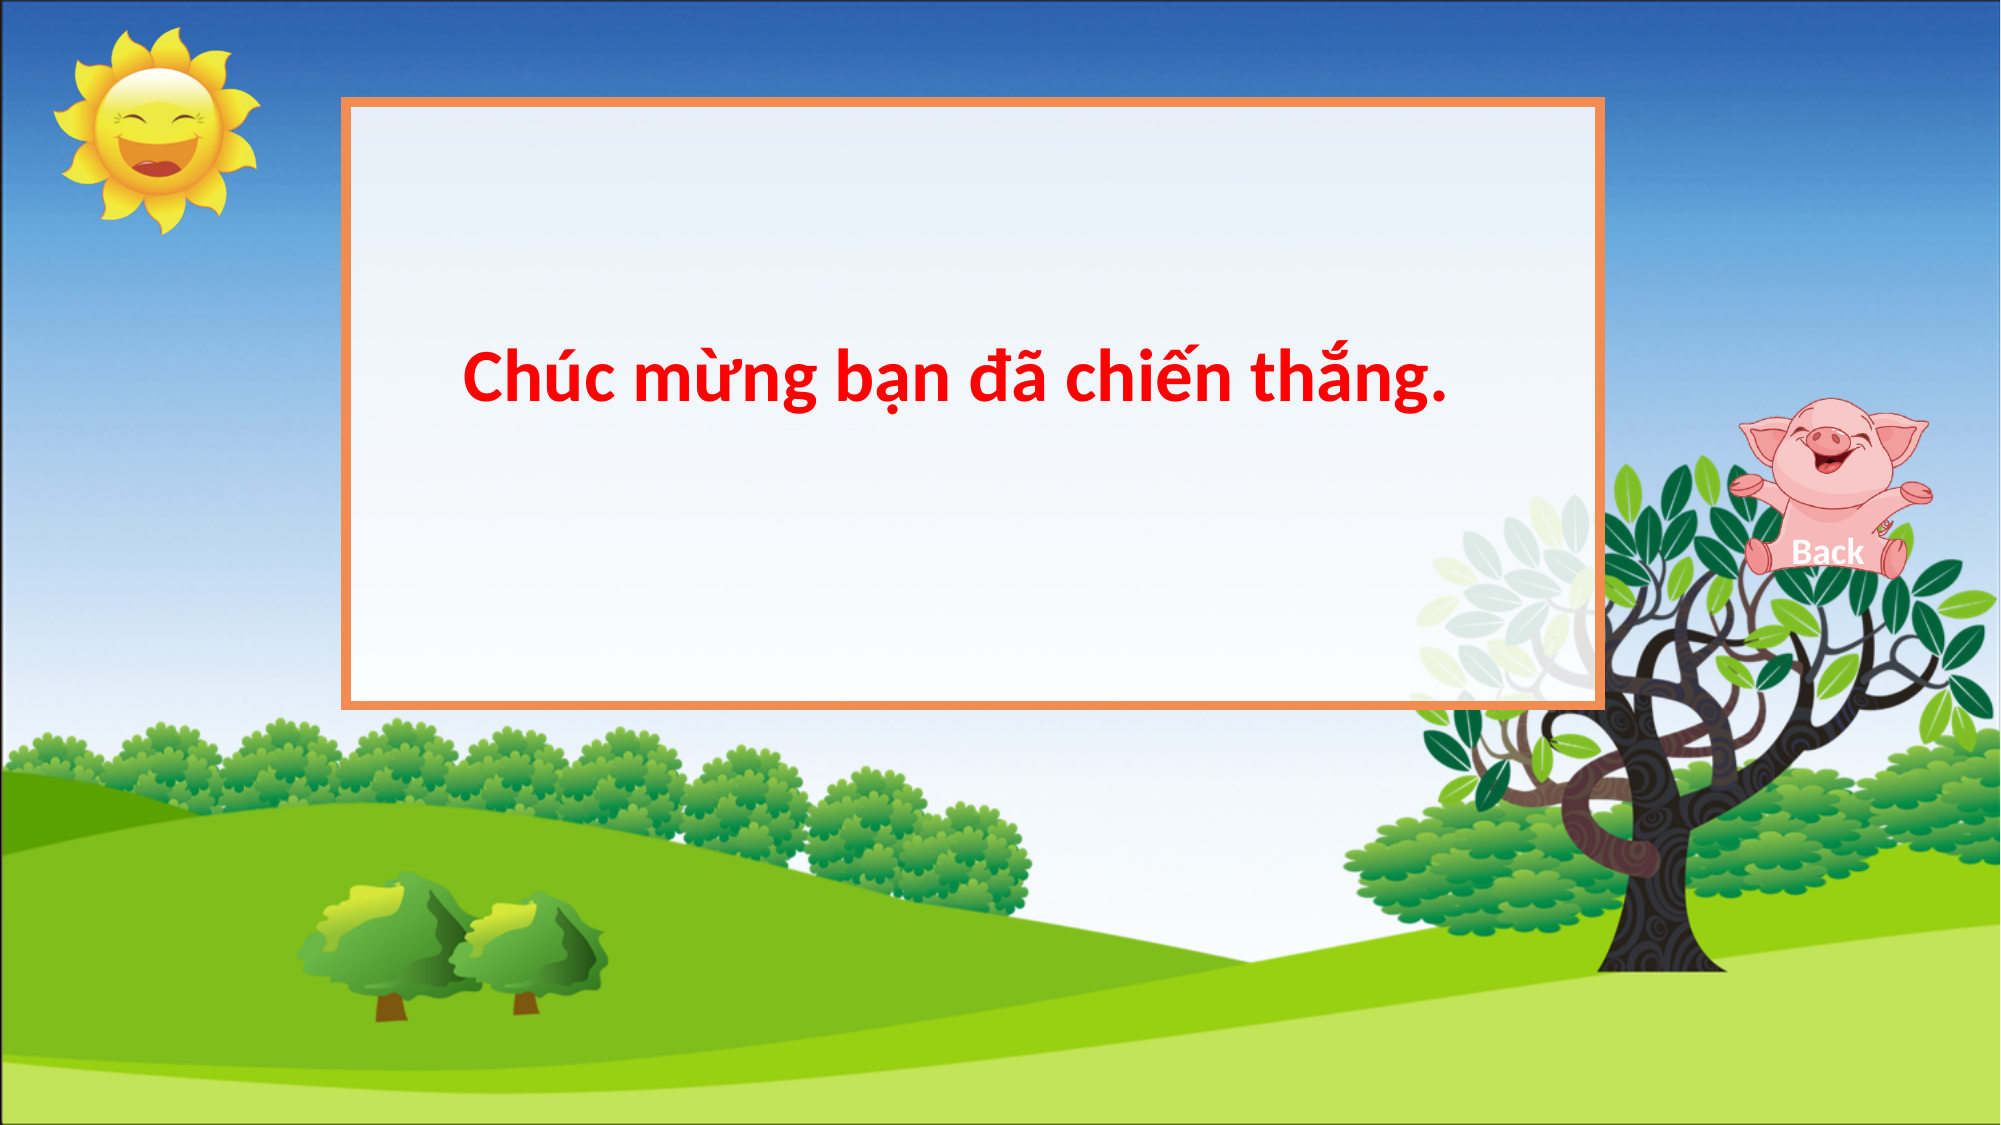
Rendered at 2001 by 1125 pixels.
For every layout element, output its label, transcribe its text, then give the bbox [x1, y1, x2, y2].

text_box Chúc mừng bạn đã chiến thắng. [396, 318, 1519, 424]
picture [0, 0, 2001, 1125]
text_box [345, 101, 1601, 707]
